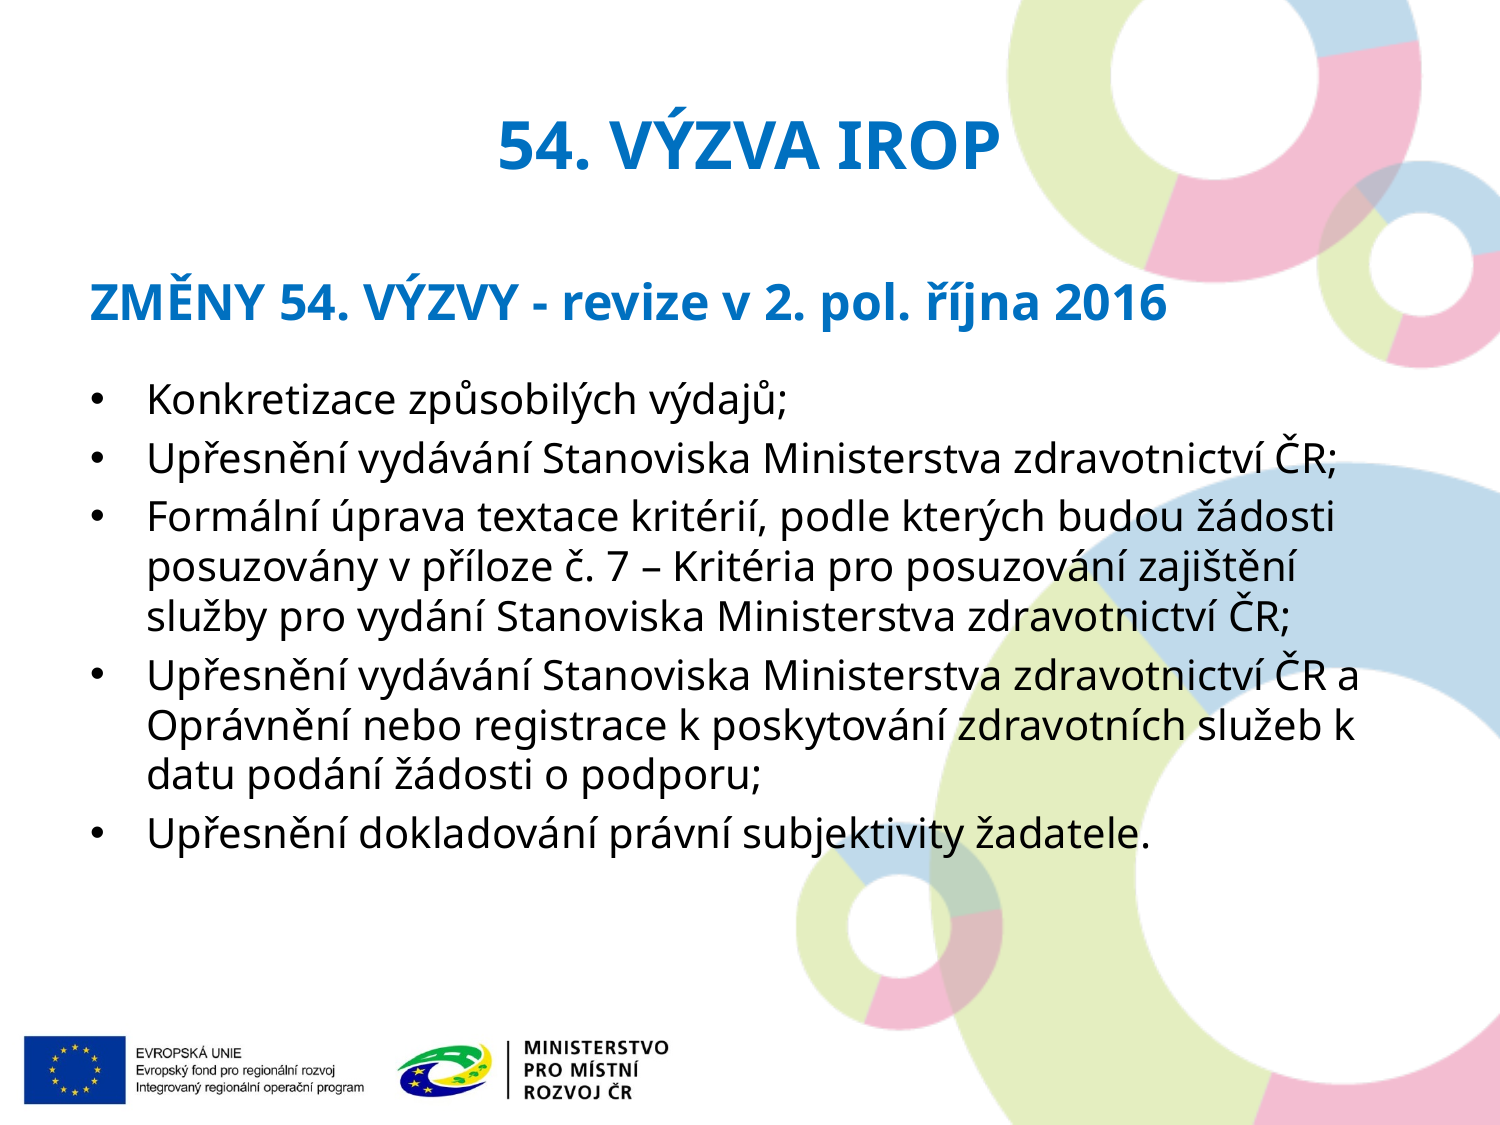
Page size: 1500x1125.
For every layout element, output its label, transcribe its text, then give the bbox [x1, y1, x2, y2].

title 54. Výzva IROP [75, 54, 1425, 232]
picture [0, 1012, 691, 1125]
list ZMĚNY 54. VÝZVY - revize v 2. pol. října 2016 Konkretizace způsobilých výdajů; Upřesnění vydávání Stanoviska Ministerstva zdravotnictví ČR; Formální úprava textace kritérií, podle kterých budou žádosti posuzovány v příloze č. 7 – Kritéria pro posuzování zajištění služby pro vydání Stanoviska Ministerstva zdravotnictví ČR; Upřesnění vydávání Stanoviska Ministerstva zdravotnictví ČR a Oprávnění nebo registrace k poskytování zdravotních služeb k datu podání žádosti o podporu; Upřesnění dokladování právní subjektivity žadatele. [75, 262, 1425, 953]
